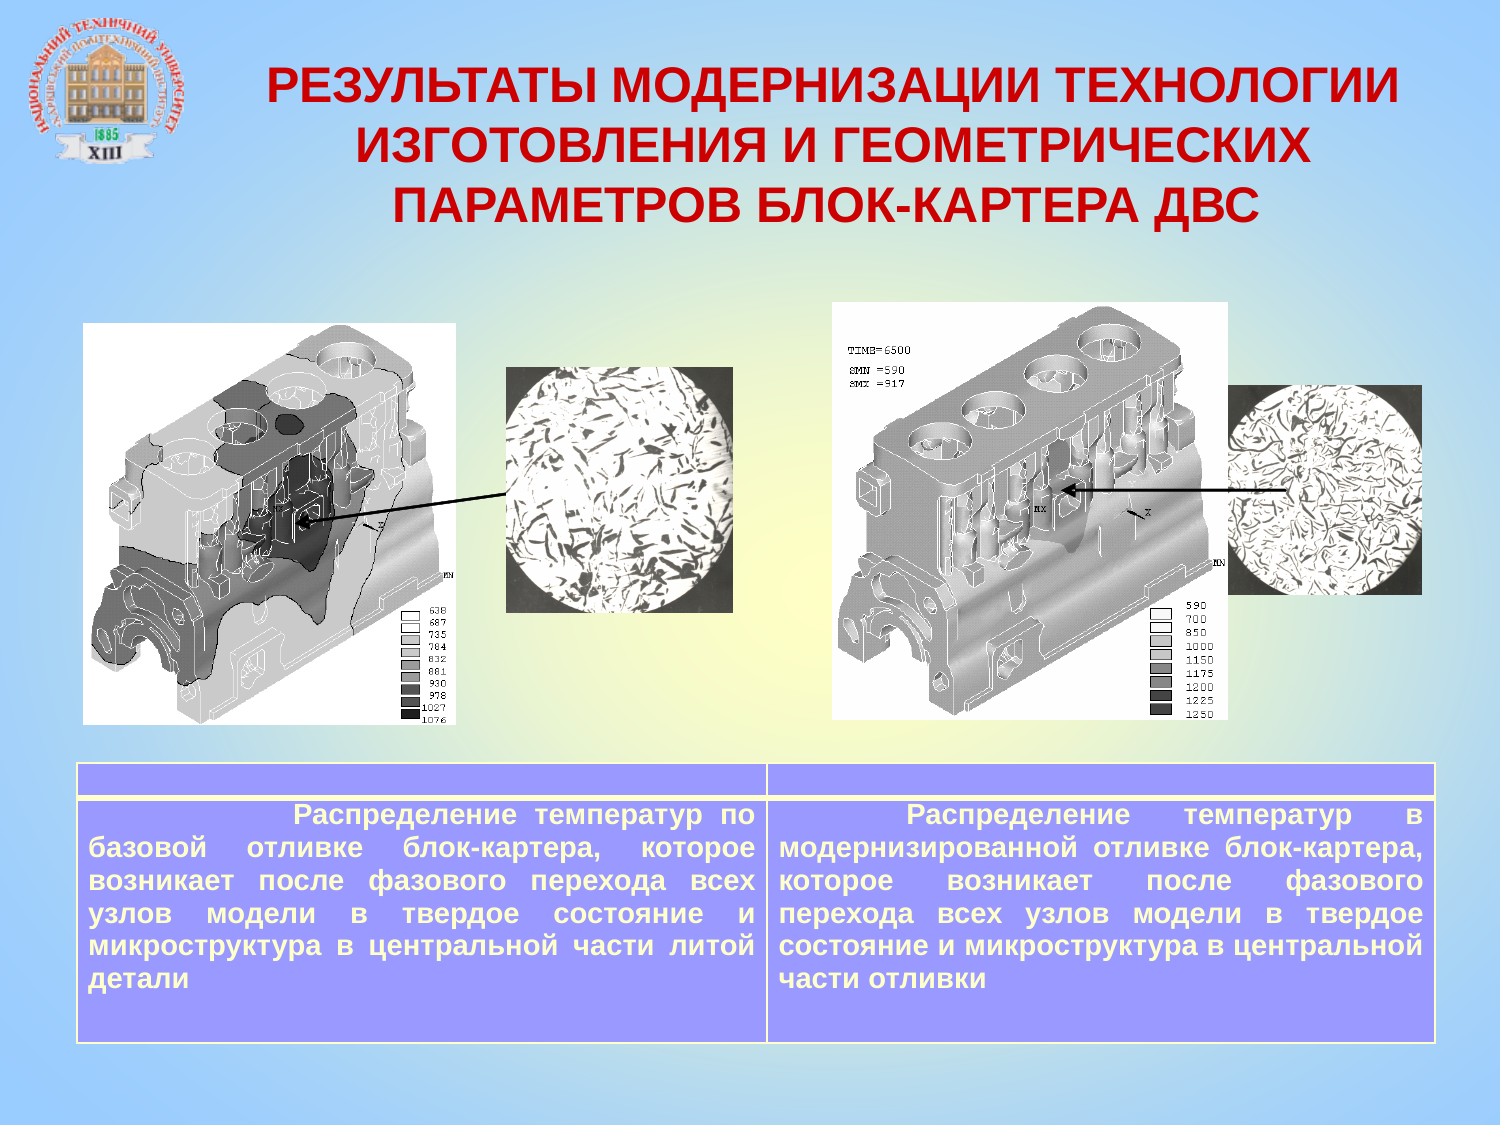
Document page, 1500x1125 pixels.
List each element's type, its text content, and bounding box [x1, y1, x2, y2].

title РЕЗУЛЬТАТЫ МОДЕРНИЗАЦИИ ТЕХНОЛОГИИ ИЗГОТОВЛЕНИЯ И ГЕОМЕТРИЧЕСКИХ ПАРАМЕТРОВ БЛОК-КАРТЕРА ДВС [242, 45, 1425, 233]
table_cell Распределение температур по базовой отливке блок-картера, которое возникает после фазового перехода всех узлов модели в твердое состояние и микроструктура в центральной части литой детали [78, 801, 766, 1042]
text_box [773, 302, 1453, 764]
table_header [78, 764, 766, 795]
picture [29, 17, 184, 164]
table_header [768, 764, 1434, 795]
table_cell Распределение температур в модернизированной отливке блок-картера, которое возникает после фазового перехода всех узлов модели в твердое состояние и микроструктура в центральной части отливки [768, 801, 1434, 1042]
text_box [40, 278, 740, 729]
